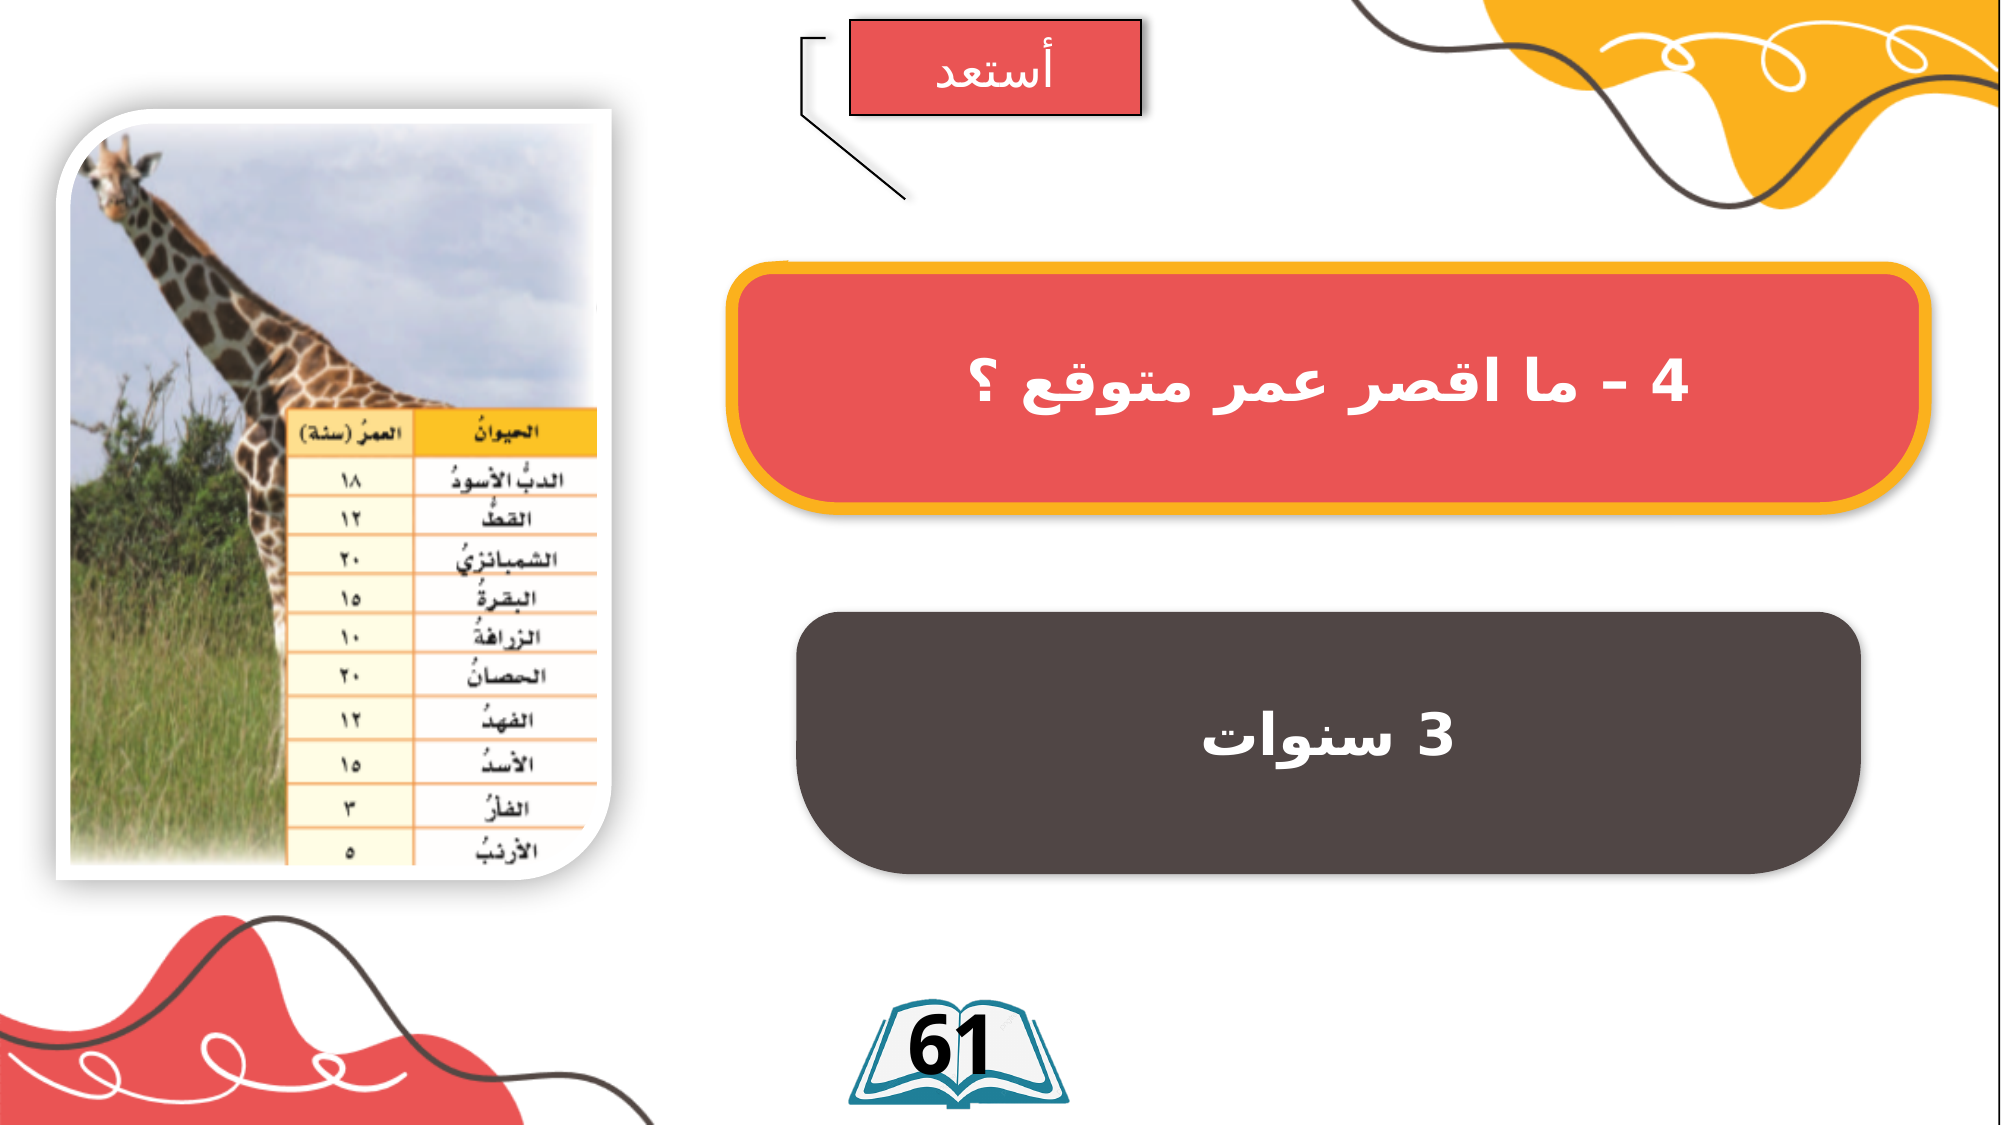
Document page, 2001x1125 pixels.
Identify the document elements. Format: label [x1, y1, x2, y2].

picture [0, 0, 2001, 1125]
text_box [839, 935, 1081, 1125]
